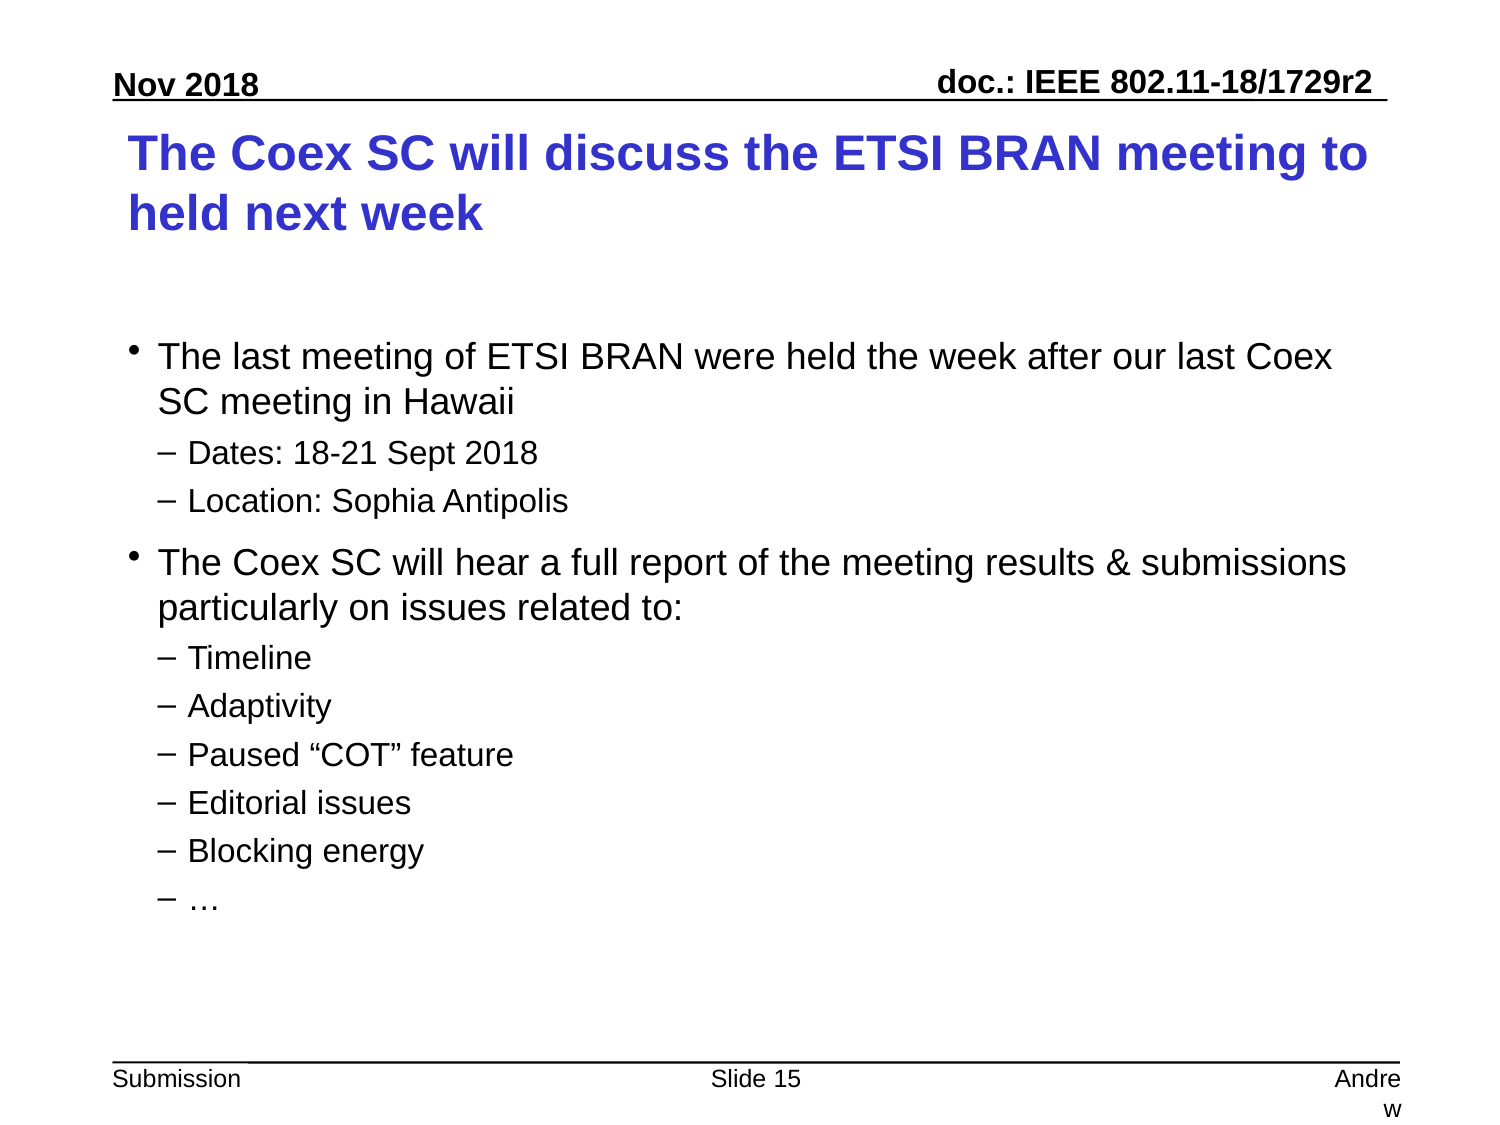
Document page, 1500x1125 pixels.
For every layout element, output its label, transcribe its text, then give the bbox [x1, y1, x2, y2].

footer Andrew Myles, Cisco [1320, 1061, 1402, 1093]
list The last meeting of ETSI BRAN were held the week after our last Coex SC meeting in Hawaii Dates: 18-21 Sept 2018 Location: Sophia Antipolis The Coex SC will hear a full report of the meeting results & submissions particularly on issues related to: Timeline Adaptivity Paused “COT” feature Editorial issues Blocking energy … [112, 324, 1388, 1000]
slide_number Slide 15 [709, 1061, 803, 1093]
title The Coex SC will discuss the ETSI BRAN meeting to held next week [112, 112, 1388, 288]
